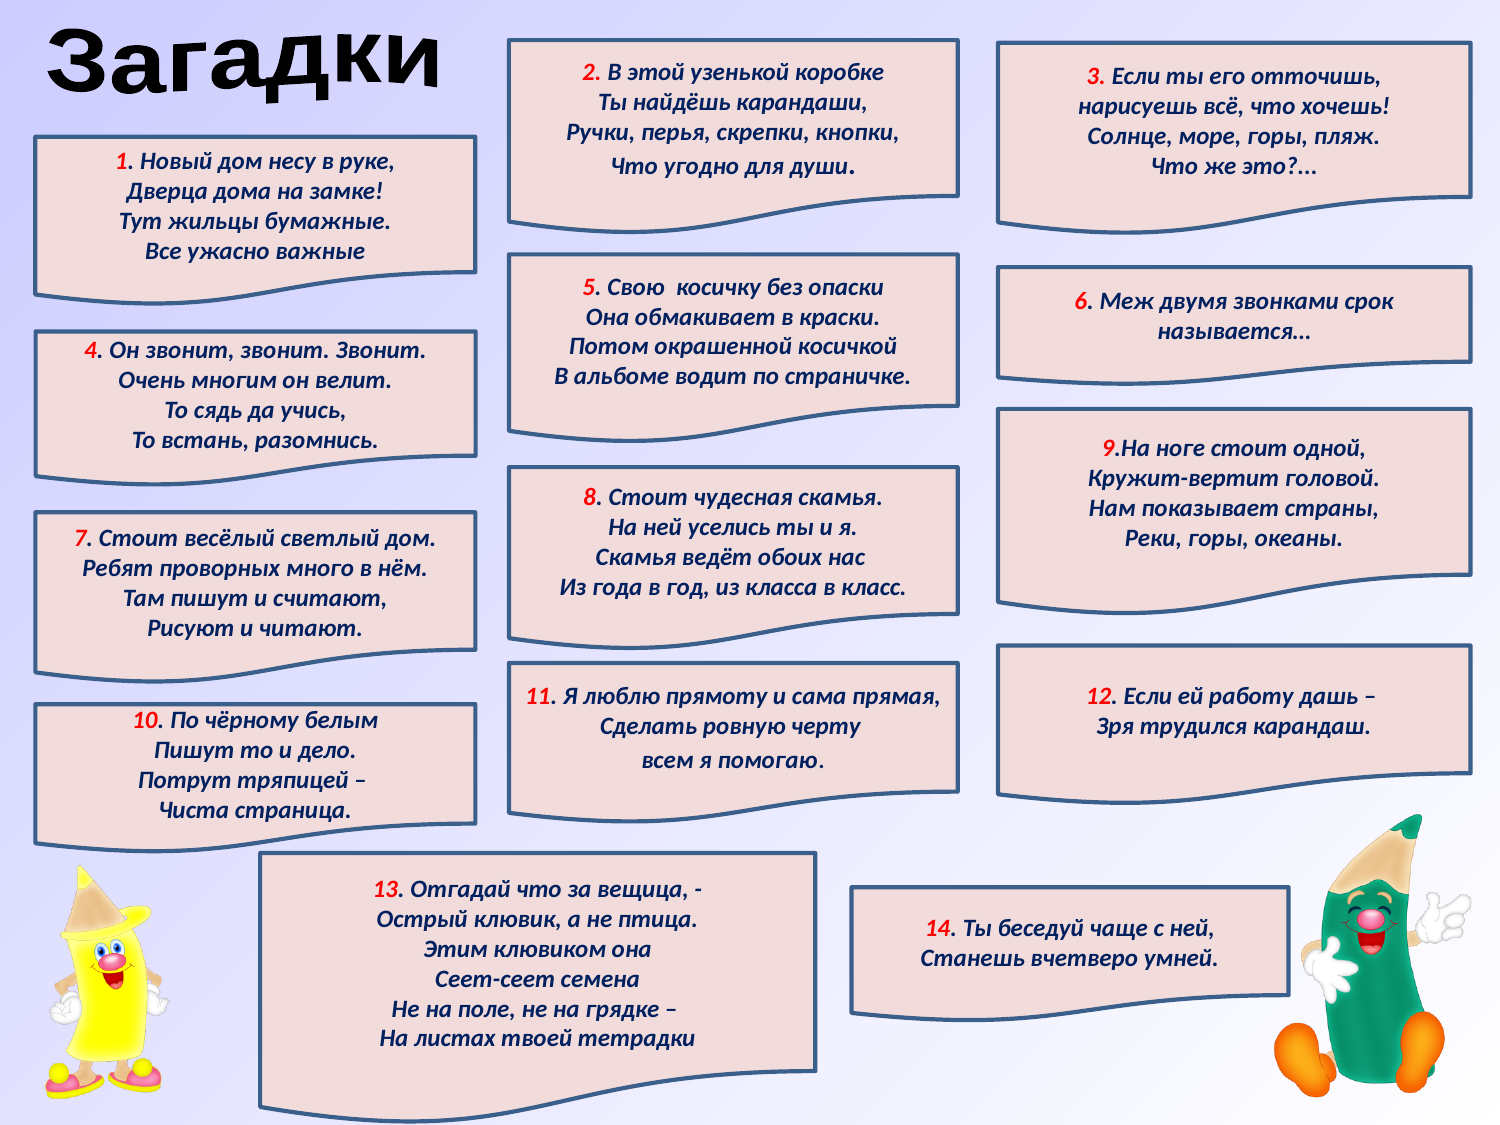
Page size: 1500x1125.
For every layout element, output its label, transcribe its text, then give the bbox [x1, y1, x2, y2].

text_box 11. Я люблю прямоту и сама прямая, Сделать ровную черту всем я помогаю. [506, 660, 960, 824]
text_box 13. Отгадай что за вещица, - Острый клювик, а не птица. Этим клювиком она Сеет-сеет семена Не на поле, не на грядке – На листах твоей тетрадки [258, 850, 818, 1124]
text_box 2. В этой узенькой коробке Ты найдёшь карандаши, Ручки, перья, скрепки, кнопки, Что угодно для души. [506, 38, 960, 235]
text_box 1. Новый дом несу в руке, Дверца дома на замке! Тут жильцы бумажные. Все ужасно важные [33, 134, 478, 306]
text_box 5. Свою косичку без опаски Она обмакивает в краски. Потом окрашенной косичкой В альбоме водит по страничке. [506, 252, 960, 443]
text_box 7. Стоит весёлый светлый дом. Ребят проворных много в нём. Там пишут и считают, Рисуют и читают. [33, 510, 478, 684]
text_box 10. По чёрному белым Пишут то и дело. Потрут тряпицей – Чиста страница. [33, 702, 478, 854]
picture [10, 861, 204, 1104]
text_box 4. Он звонит, звонит. Звонит. Очень многим он велит. То сядь да учись, То встань, разомнись. [33, 329, 478, 487]
text_box 6. Меж двумя звонками срок называется… [995, 265, 1473, 386]
text_box 12. Если ей работу дашь – Зря трудился карандаш. [995, 643, 1473, 805]
text_box 8. Стоит чудесная скамья. На ней уселись ты и я. Скамья ведёт обоих нас Из года в год, из класса в класс. [506, 465, 960, 651]
text_box 3. Если ты его отточишь, нарисуешь всё, что хочешь! Солнце, море, горы, пляж. Что же это?... [995, 40, 1473, 235]
text_box 14. Ты беседуй чаще с ней, Станешь вчетверо умней. [849, 885, 1248, 1023]
picture [1253, 805, 1492, 1104]
text_box 9.На ноге стоит одной, Кружит-вертит головой. Нам показывает страны, Реки, горы, океаны. [995, 406, 1473, 616]
